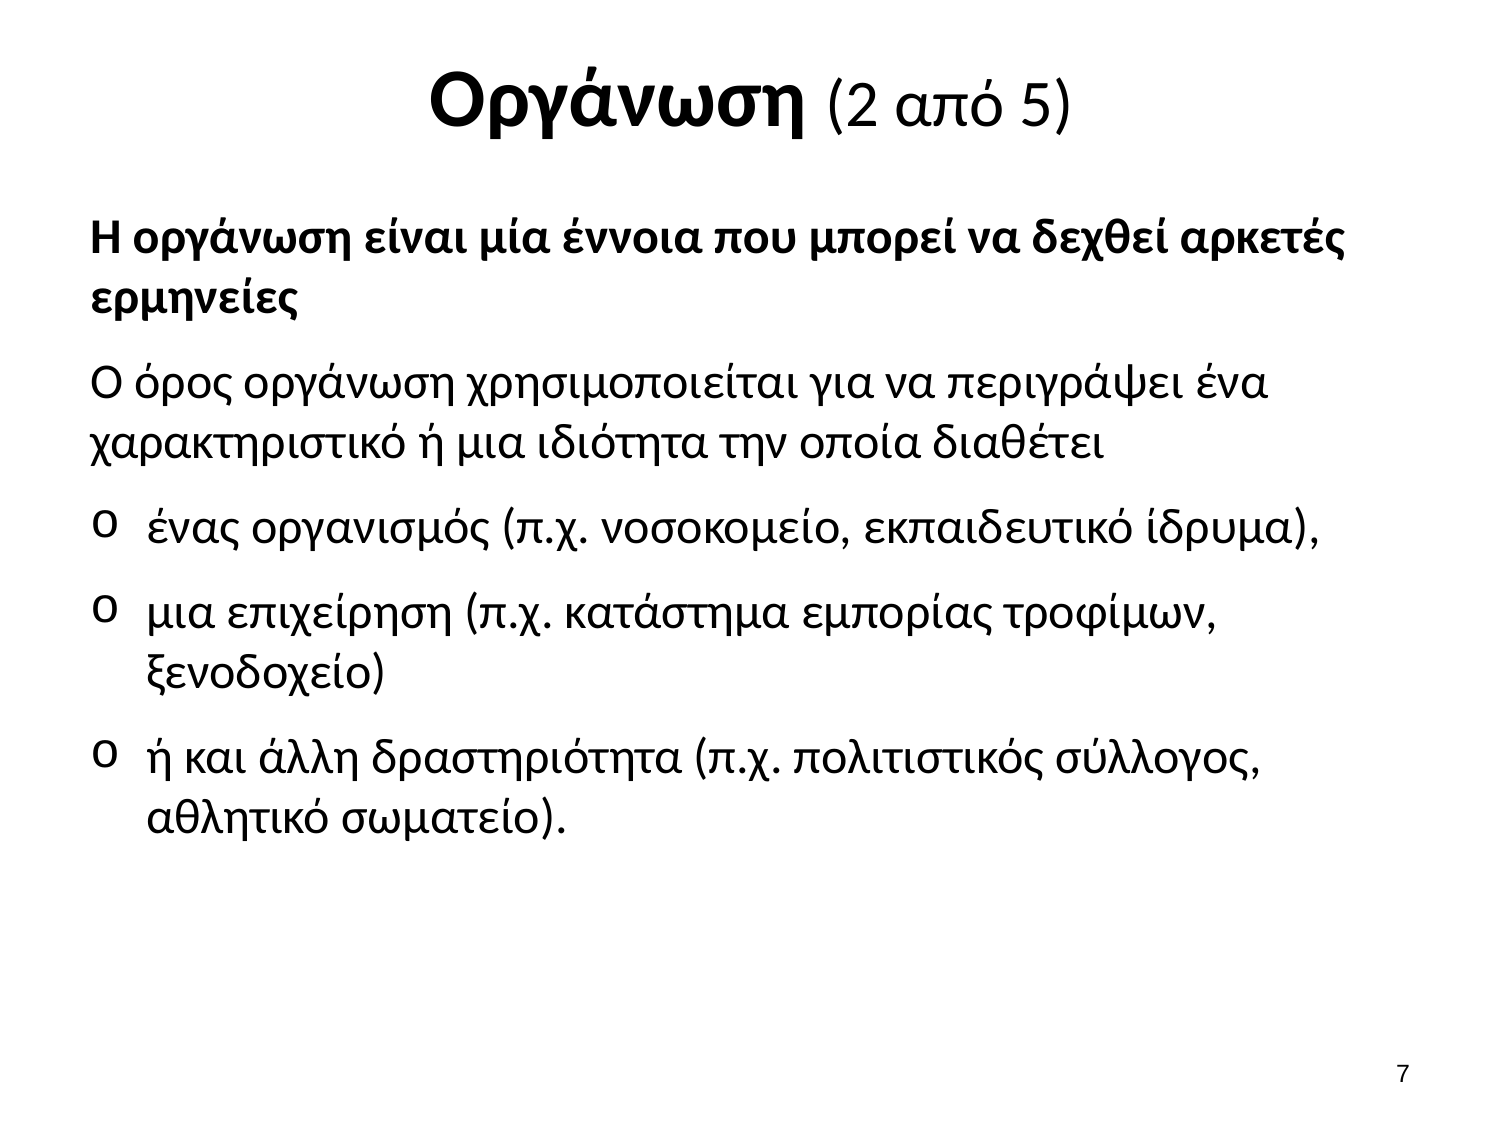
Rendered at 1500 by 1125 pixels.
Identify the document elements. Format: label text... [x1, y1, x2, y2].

title Οργάνωση (2 από 5) [76, 19, 1427, 169]
slide_number 6 [1074, 1042, 1425, 1103]
list Η οργάνωση είναι μία έννοια που μπορεί να δεχθεί αρκετές ερμηνείες Ο όρος οργάνωση χρησιμοποιείται για να περιγράψει ένα χαρακτηριστικό ή μια ιδιότητα την οποία διαθέτει ένας οργανισμός (π.χ. νοσοκομείο, εκπαιδευτικό ίδρυμα), μια επιχείρηση (π.χ. κατάστημα εμπορίας τροφίμων, ξενοδοχείο) ή και άλλη δραστηριότητα (π.χ. πολιτιστικός σύλλογος, αθλητικό σωματείο). [75, 196, 1425, 1024]
